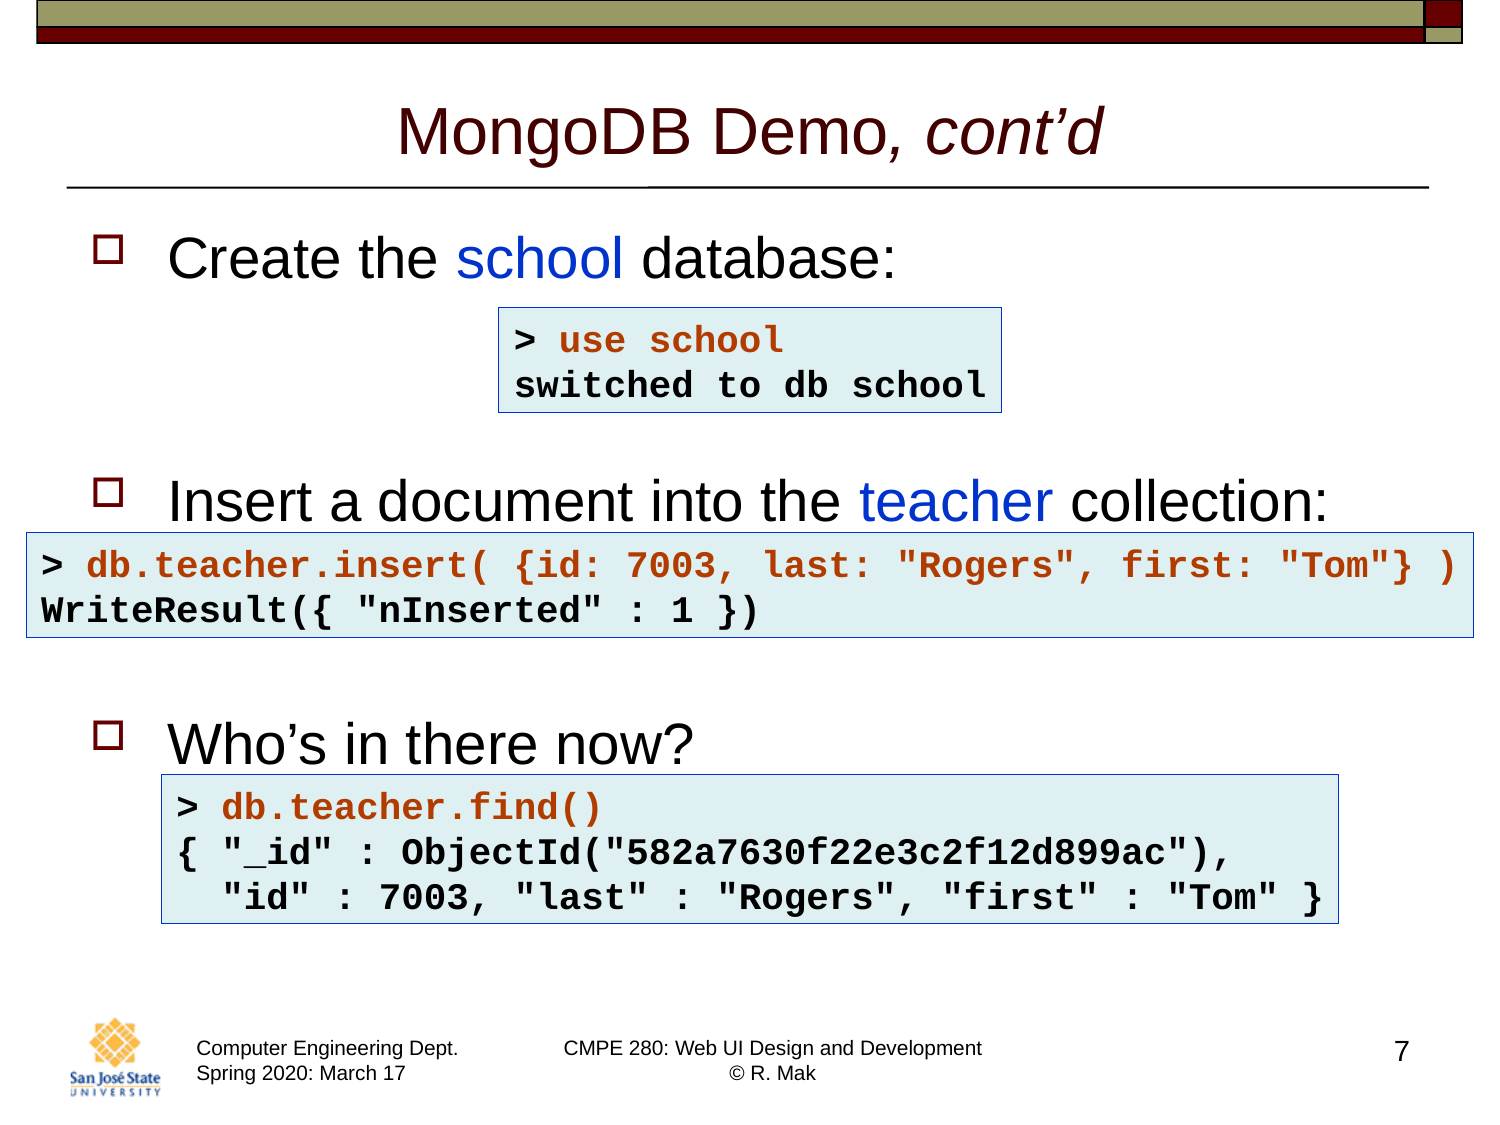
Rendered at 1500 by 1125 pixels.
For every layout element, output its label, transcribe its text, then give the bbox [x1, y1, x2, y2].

text_box > db.teacher.find() { "_id" : ObjectId("582a7630f22e3c2f12d899ac"), "id" : 7003, "last" : "Rogers", "first" : "Tom" } [161, 774, 1339, 924]
text_box > use school switched to db school [498, 307, 1002, 413]
list Create the school database: Insert a document into the teacher collection: Who’s in there now? [75, 638, 1425, 1006]
text_box > db.teacher.insert( {id: 7003, last: "Rogers", first: "Tom"} ) WriteResult({ "nInserted" : 1 }) [26, 532, 1474, 638]
title MongoDB Demo, cont’d [75, 67, 1425, 175]
picture [60, 1012, 166, 1112]
list Create the school database: Insert a document into the teacher collection: Who’s in there now? [75, 212, 1425, 532]
slide_number 7 [1335, 1025, 1425, 1100]
